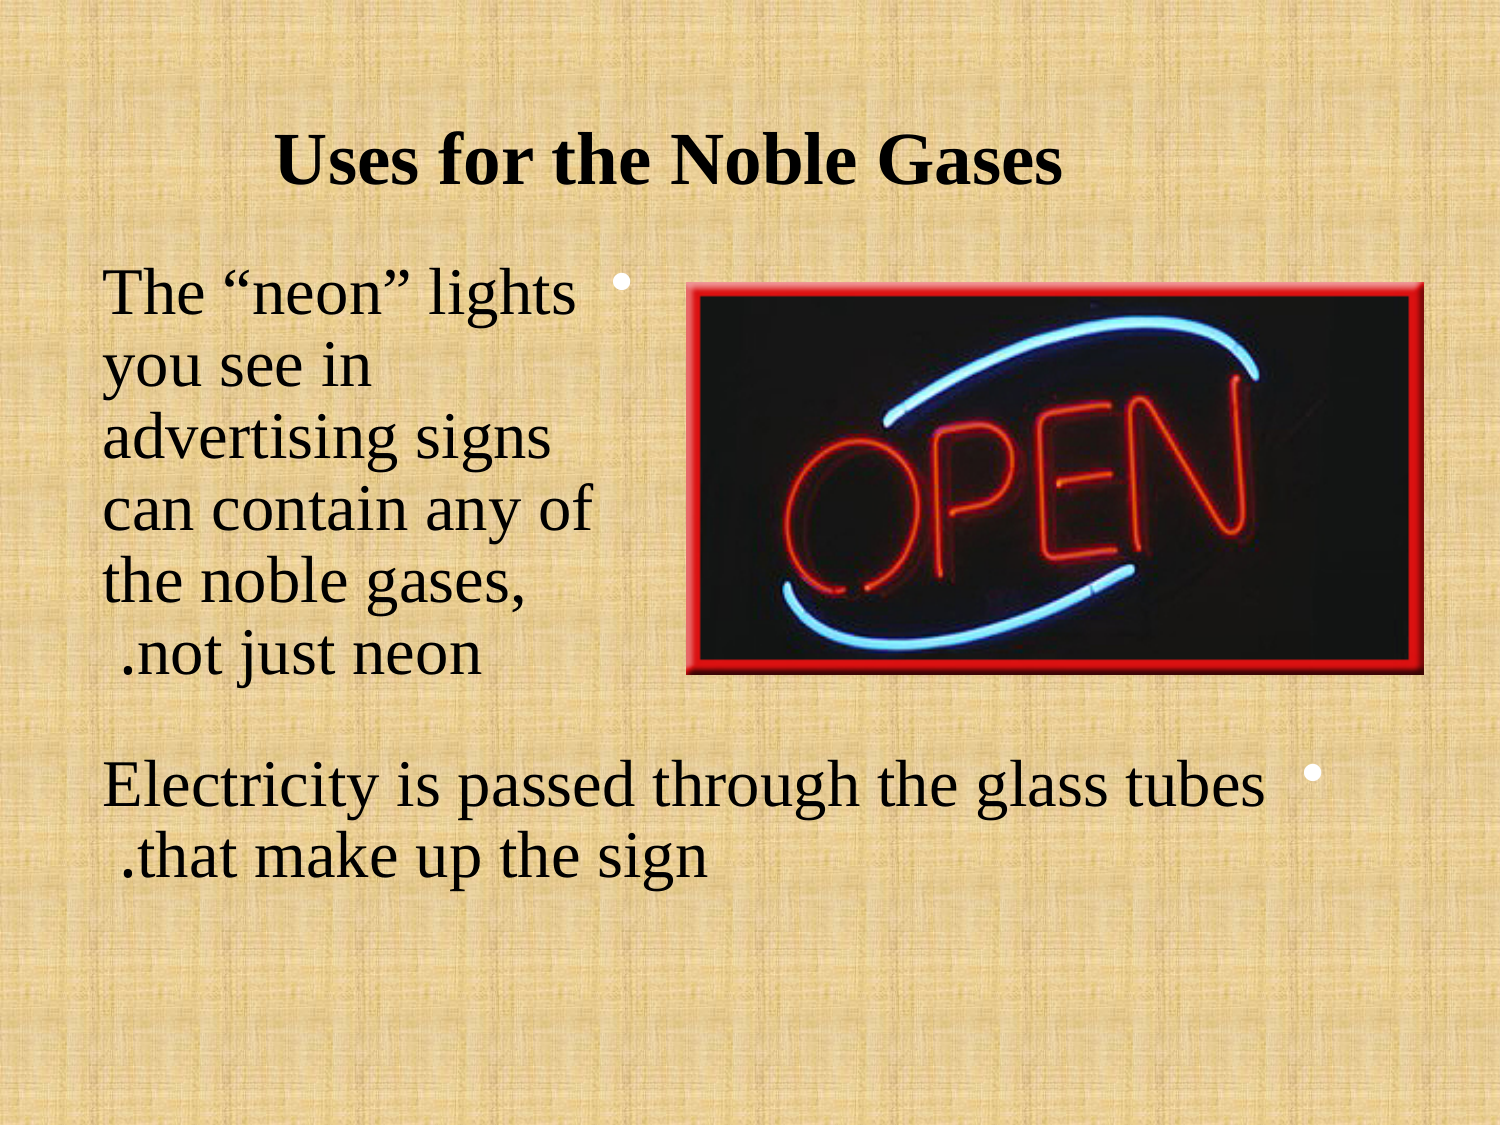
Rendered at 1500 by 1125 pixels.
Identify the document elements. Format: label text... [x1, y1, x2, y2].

picture [0, 0, 1500, 1125]
text_box The “neon” lights you see in advertising signs can contain any of the noble gases, not just neon. [87, 249, 675, 697]
text_box Uses for the Noble Gases [257, 112, 1080, 209]
text_box Electricity is passed through the glass tubes that make up the sign. [87, 741, 1350, 900]
